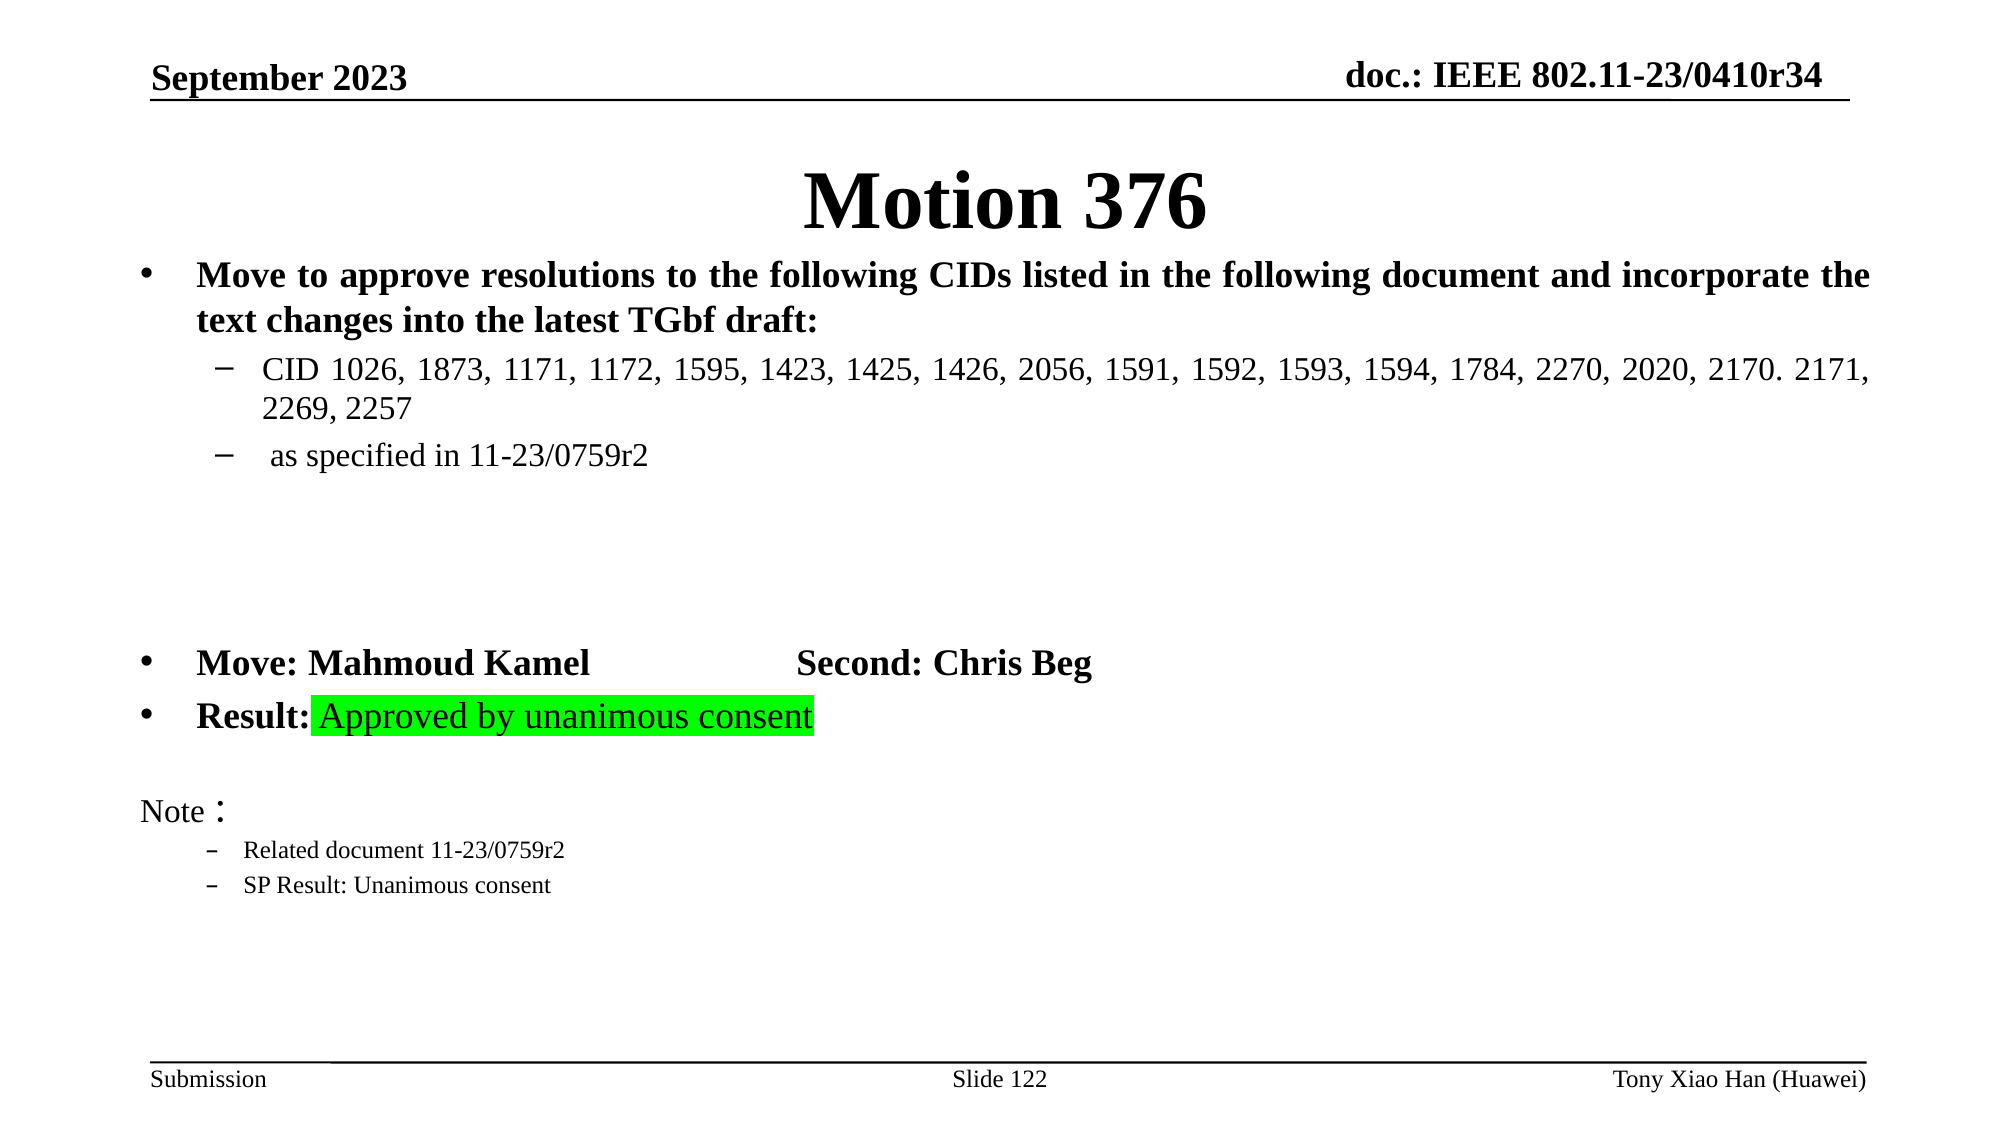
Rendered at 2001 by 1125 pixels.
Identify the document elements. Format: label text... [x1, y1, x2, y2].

text_box Motion 376 [368, 137, 1644, 212]
text_box Move to approve resolutions to the following CIDs listed in the following document and incorporate the text changes into the latest TGbf draft: CID 1026, 1873, 1171, 1172, 1595, 1423, 1425, 1426, 2056, 1591, 1592, 1593, 1594, 1784, 2270, 2020, 2170. 2171, 2269, 2257 as specified in 11-23/0759r2 Move: Mahmoud Kamel Second: Chris Beg Result: Approved by unanimous consent Note： Related document 11-23/0759r2 SP Result: Unanimous consent [125, 212, 1888, 900]
